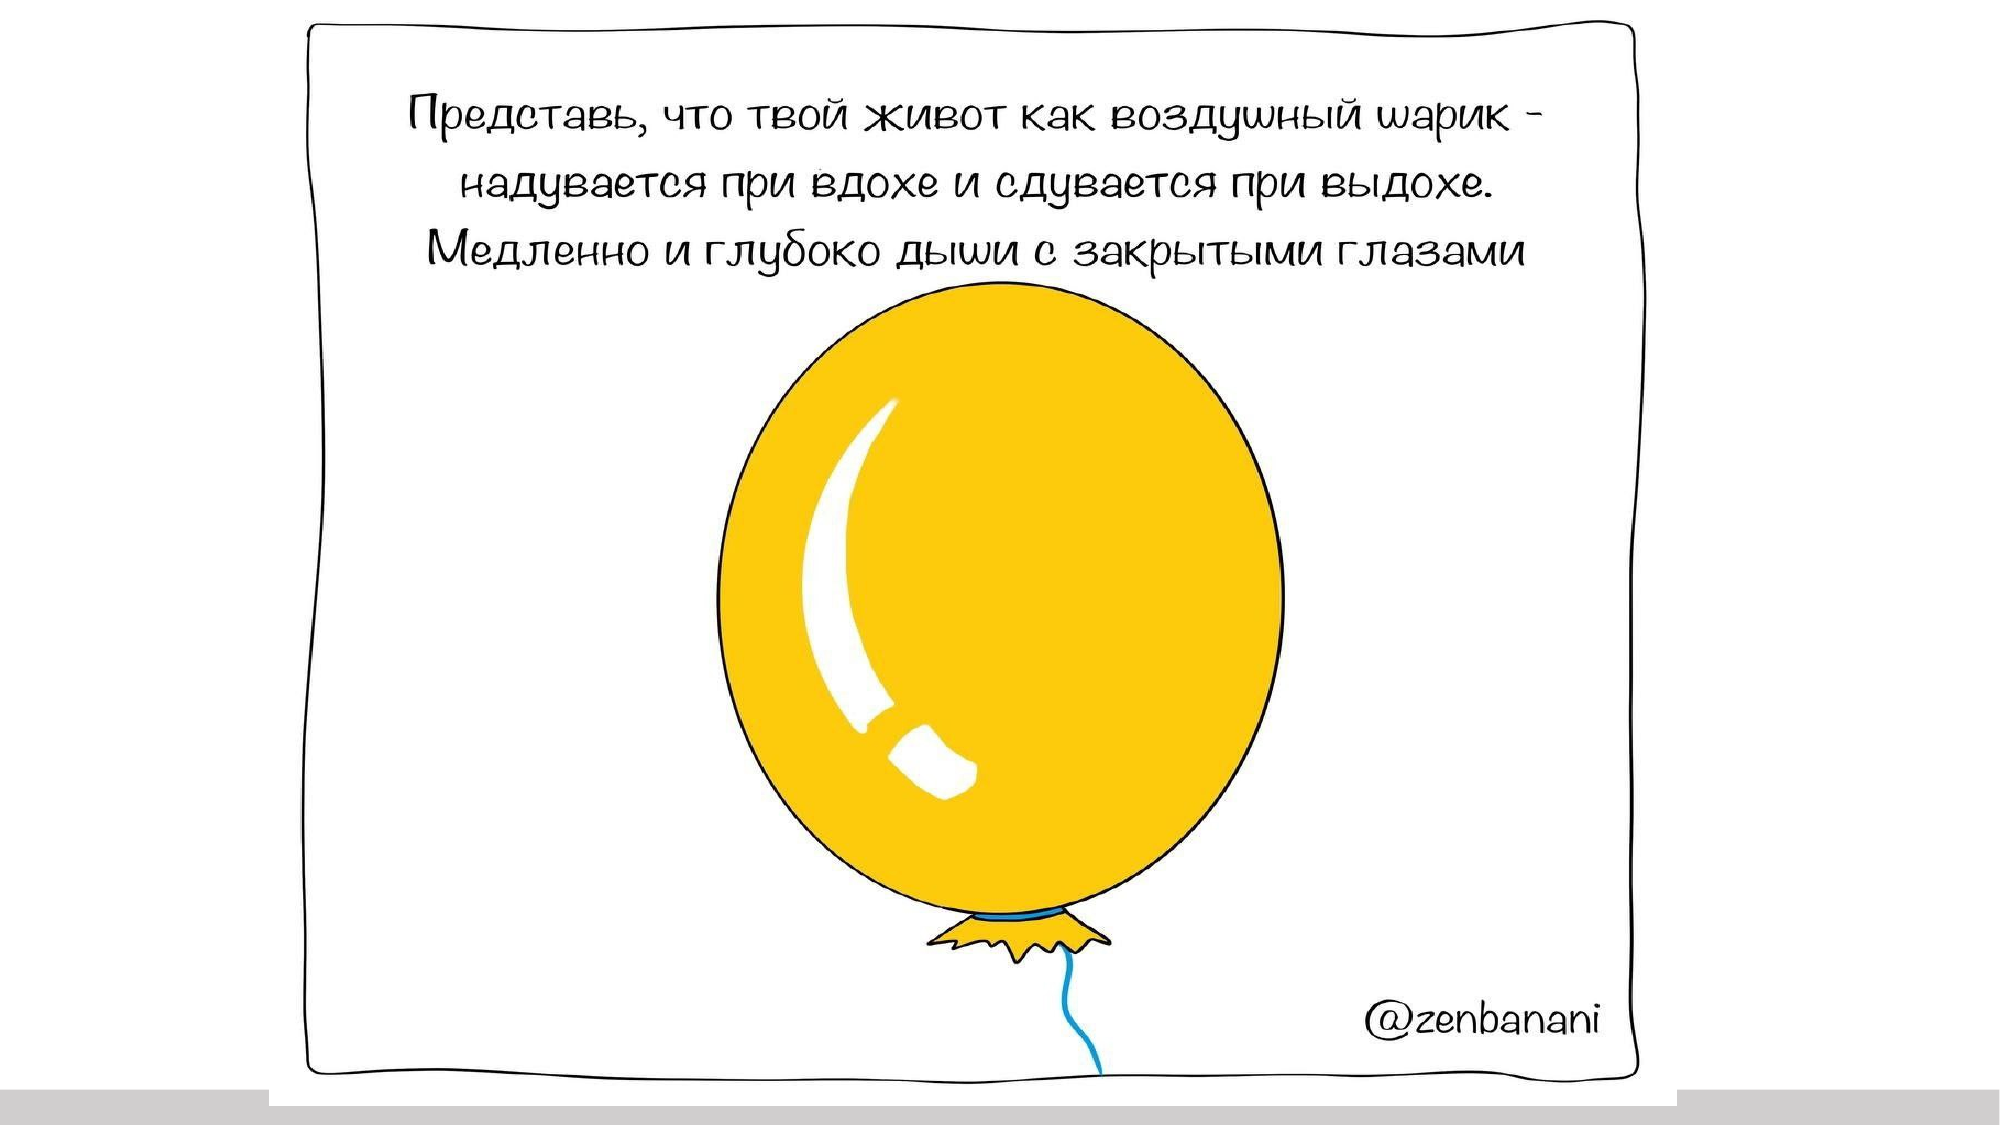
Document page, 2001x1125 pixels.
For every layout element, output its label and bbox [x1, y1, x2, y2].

picture [268, 0, 2000, 1106]
